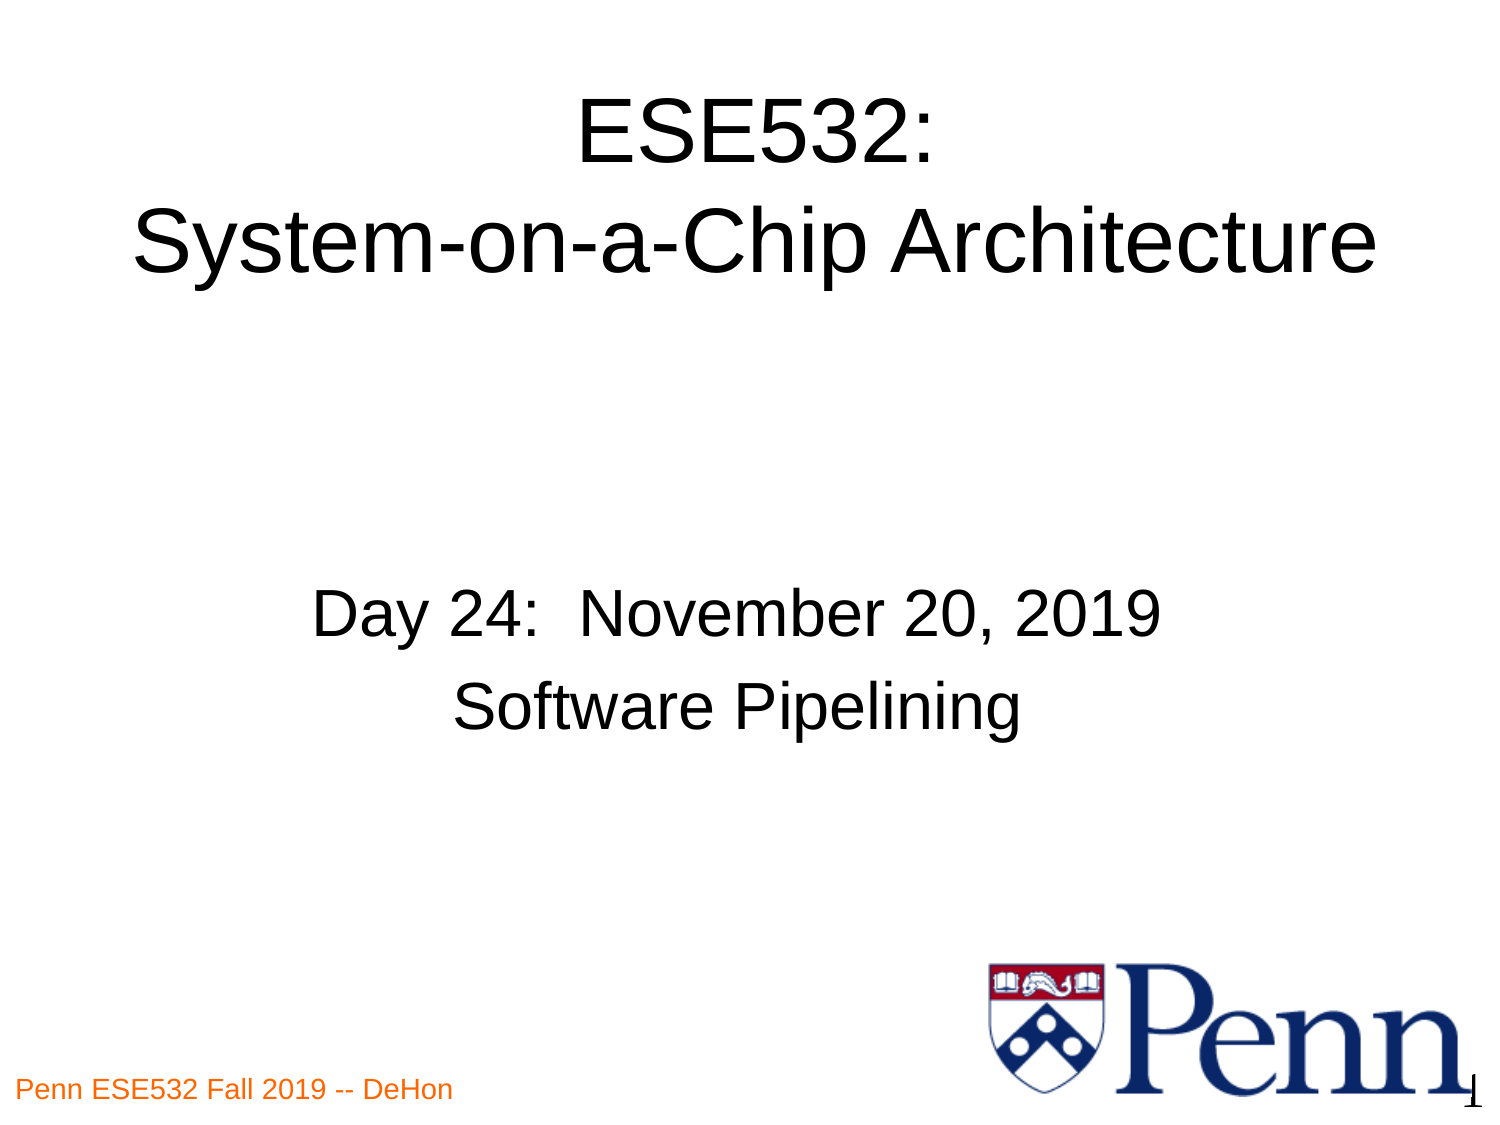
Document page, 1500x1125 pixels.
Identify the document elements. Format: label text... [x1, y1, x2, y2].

subtitle Day 24: November 20, 2019 Software Pipelining [87, 562, 1388, 851]
slide_number Penn ESE532 Fall 2019 -- DeHon [0, 1062, 576, 1125]
title ESE532: System-on-a-Chip Architecture [99, 87, 1413, 276]
slide_number 1 [1187, 1049, 1500, 1125]
picture [987, 962, 1473, 1098]
